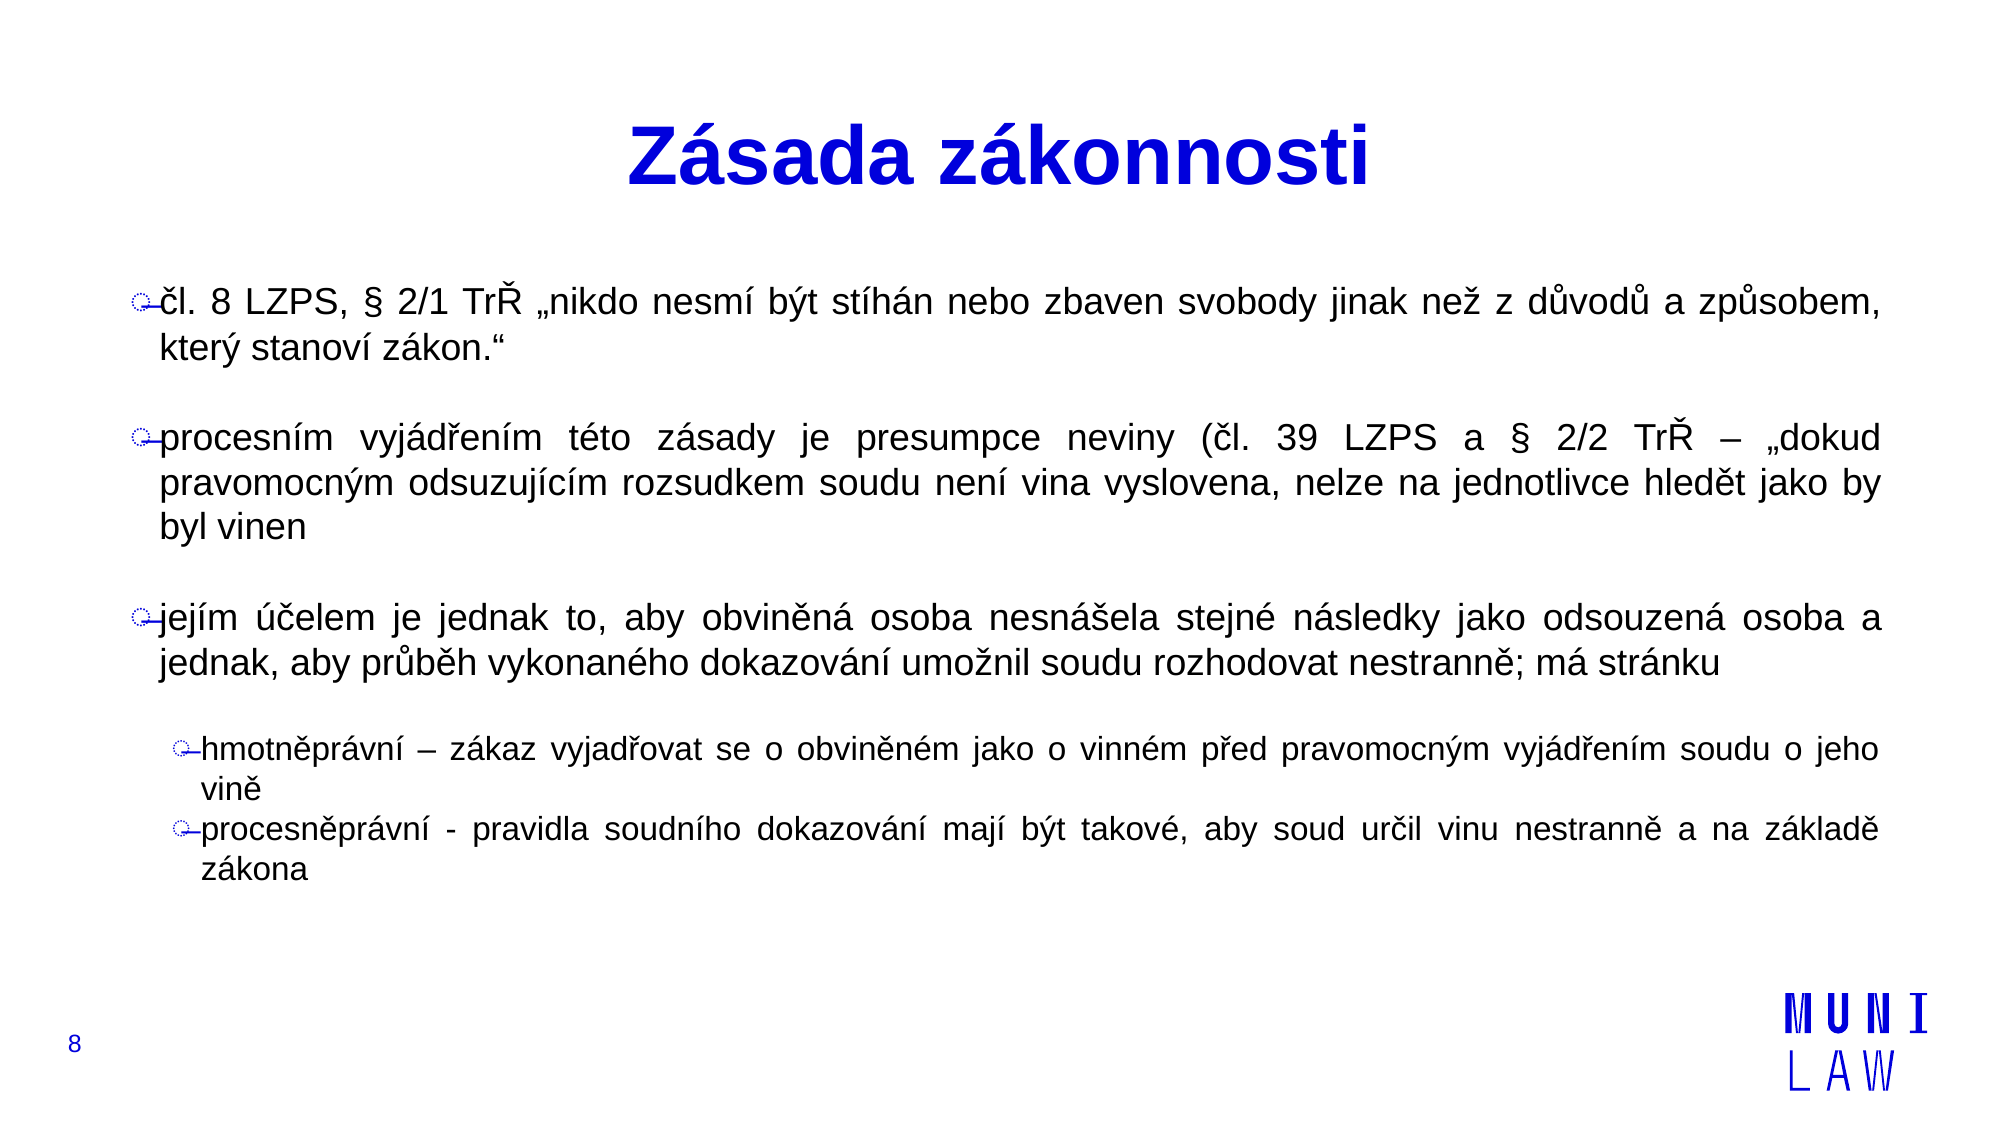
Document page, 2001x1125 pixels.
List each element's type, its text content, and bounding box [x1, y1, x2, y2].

slide_number 8 [67, 1021, 110, 1063]
title Zásada zákonnosti [118, 118, 1883, 193]
list čl. 8 LZPS, § 2/1 TrŘ „nikdo nesmí být stíhán nebo zbaven svobody jinak než z důvodů a způsobem, který stanoví zákon.“ procesním vyjádřením této zásady je presumpce neviny (čl. 39 LZPS a § 2/2 TrŘ – „dokud pravomocným odsuzujícím rozsudkem soudu není vina vyslovena, nelze na jednotlivce hledět jako by byl vinen jejím účelem je jednak to, aby obviněná osoba nesnášela stejné následky jako odsouzená osoba a jednak, aby průběh vykonaného dokazování umožnil soudu rozhodovat nestranně; má stránku hmotněprávní – zákaz vyjadřovat se o obviněném jako o vinném před pravomocným vyjádřením soudu o jeho vině procesněprávní - pravidla soudního dokazování mají být takové, aby soud určil vinu nestranně a na základě zákona [118, 277, 1883, 957]
